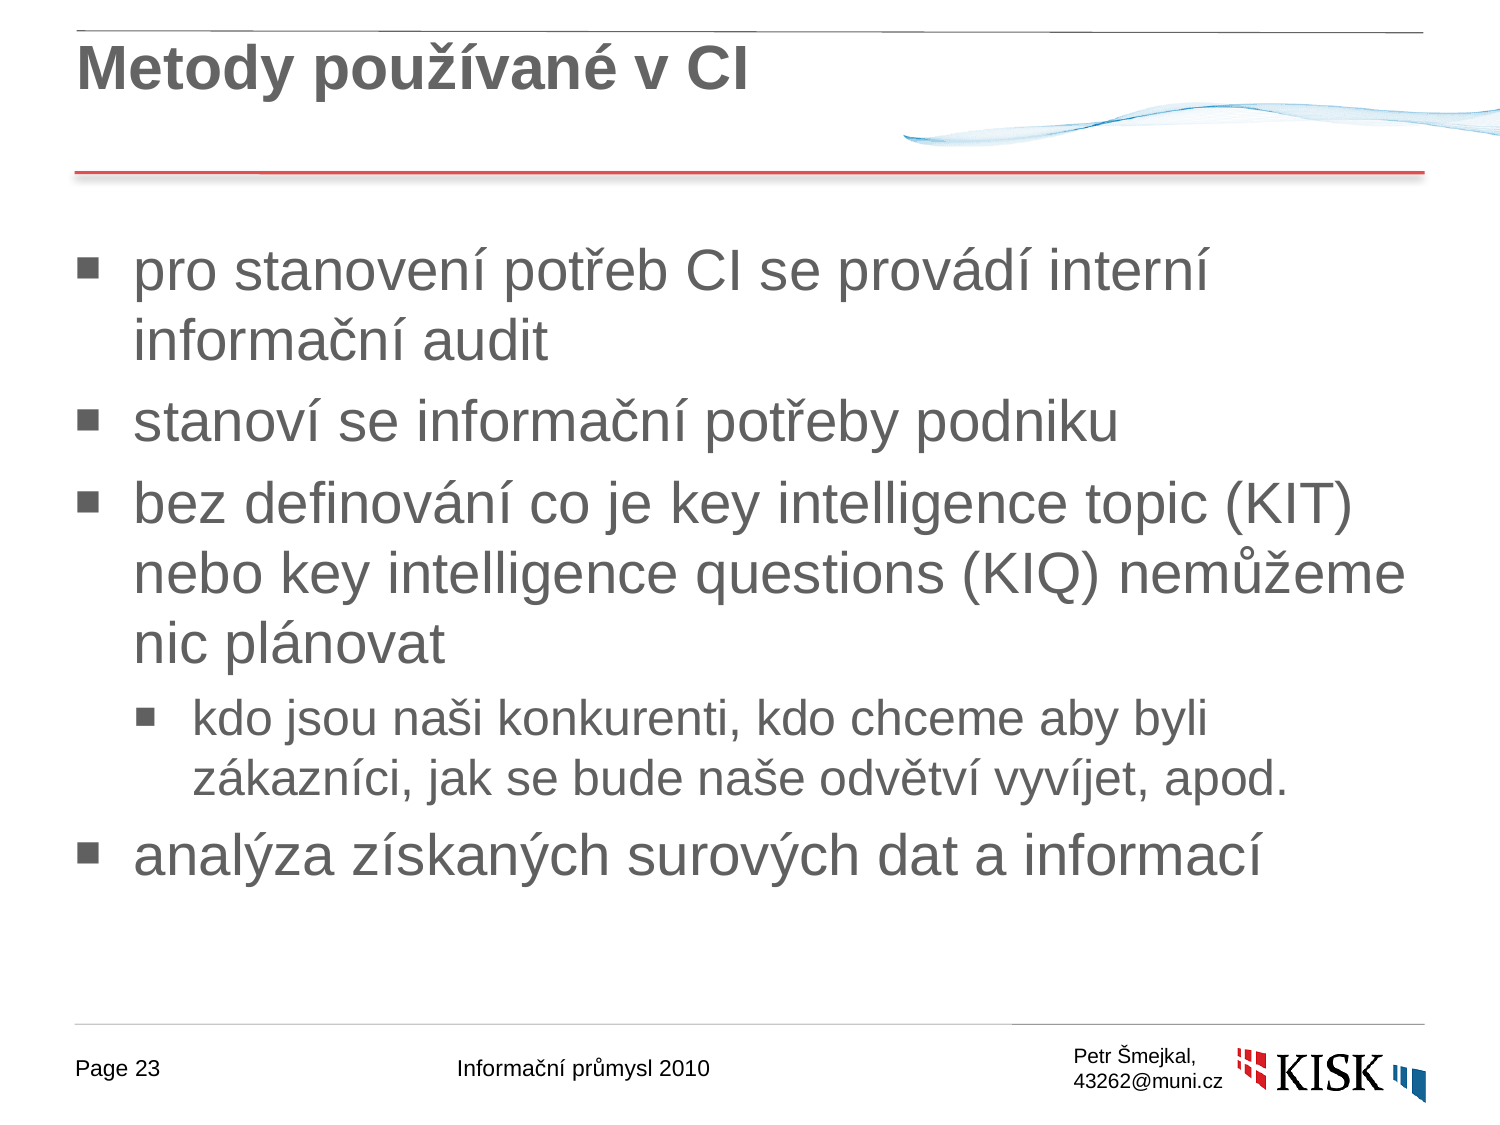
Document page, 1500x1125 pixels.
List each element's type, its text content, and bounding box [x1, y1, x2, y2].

picture [1318, 101, 1500, 149]
list pro stanovení potřeb CI se provádí interní informační audit stanoví se informační potřeby podniku bez definování co je key intelligence topic (KIT) nebo key intelligence questions (KIQ) nemůžeme nic plánovat kdo jsou naši konkurenti, kdo chceme aby byli zákazníci, jak se bude naše odvětví vyvíjet, apod. analýza získaných surových dat a informací [74, 231, 1426, 974]
picture [1237, 1046, 1426, 1103]
title Metody používané v CI [76, 32, 1318, 175]
